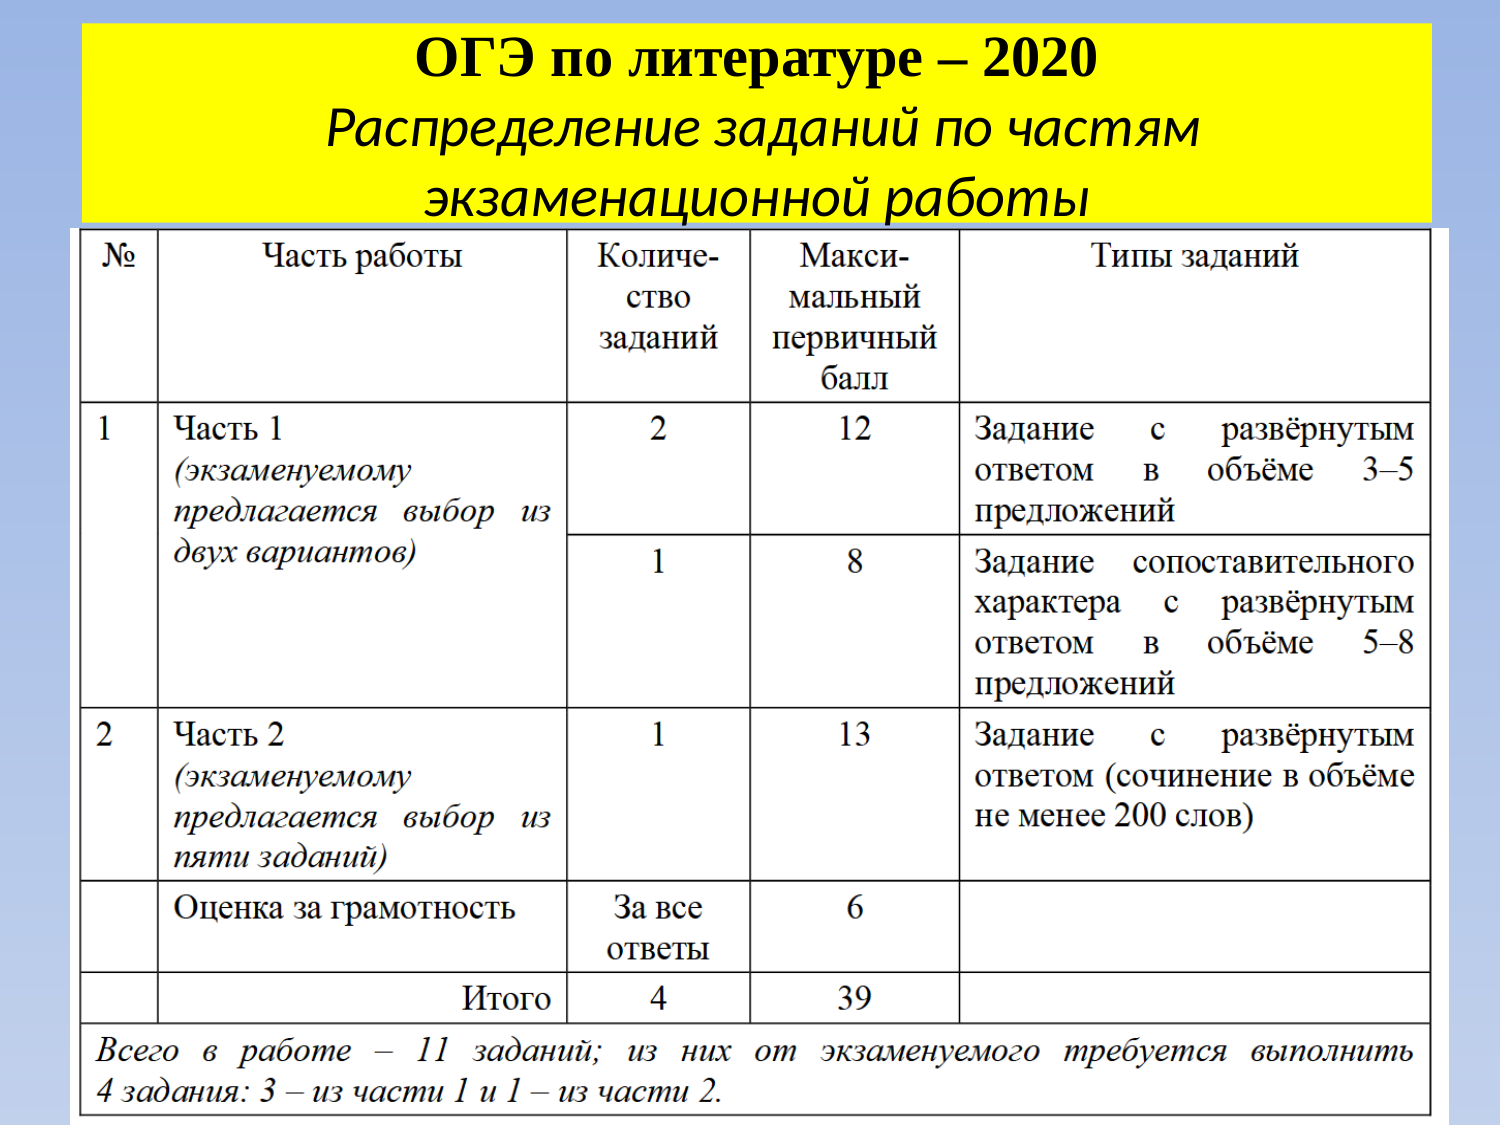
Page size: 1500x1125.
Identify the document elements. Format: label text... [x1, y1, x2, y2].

title ОГЭ по литературе – 2020 Распределение заданий по частям экзаменационной работы [82, 23, 1432, 223]
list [70, 228, 1449, 1125]
